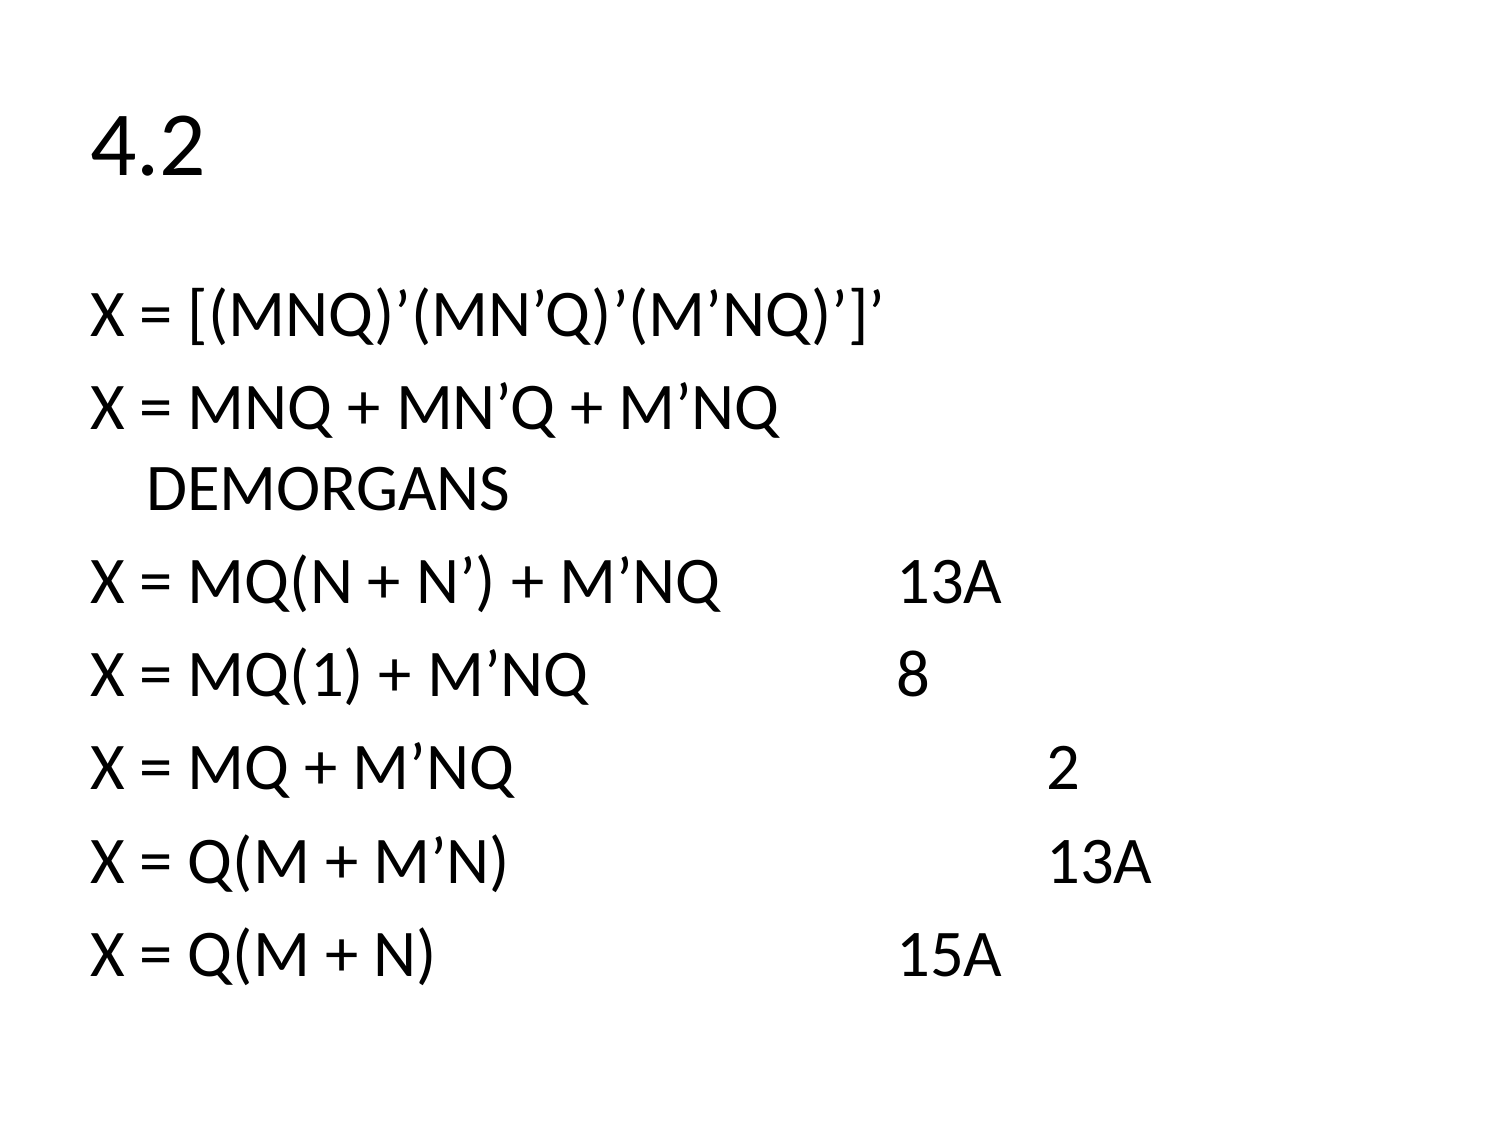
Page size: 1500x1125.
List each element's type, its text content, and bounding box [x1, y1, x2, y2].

list X = [(MNQ)’(MN’Q)’(M’NQ)’]’ X = MNQ + MN’Q + M’NQ DEMORGANS X = MQ(N + N’) + M’NQ 13A X = MQ(1) + M’NQ 8 X = MQ + M’NQ 2 X = Q(M + M’N) 13A X = Q(M + N) 15A [75, 262, 1425, 1005]
title 4.2 [75, 45, 1425, 233]
